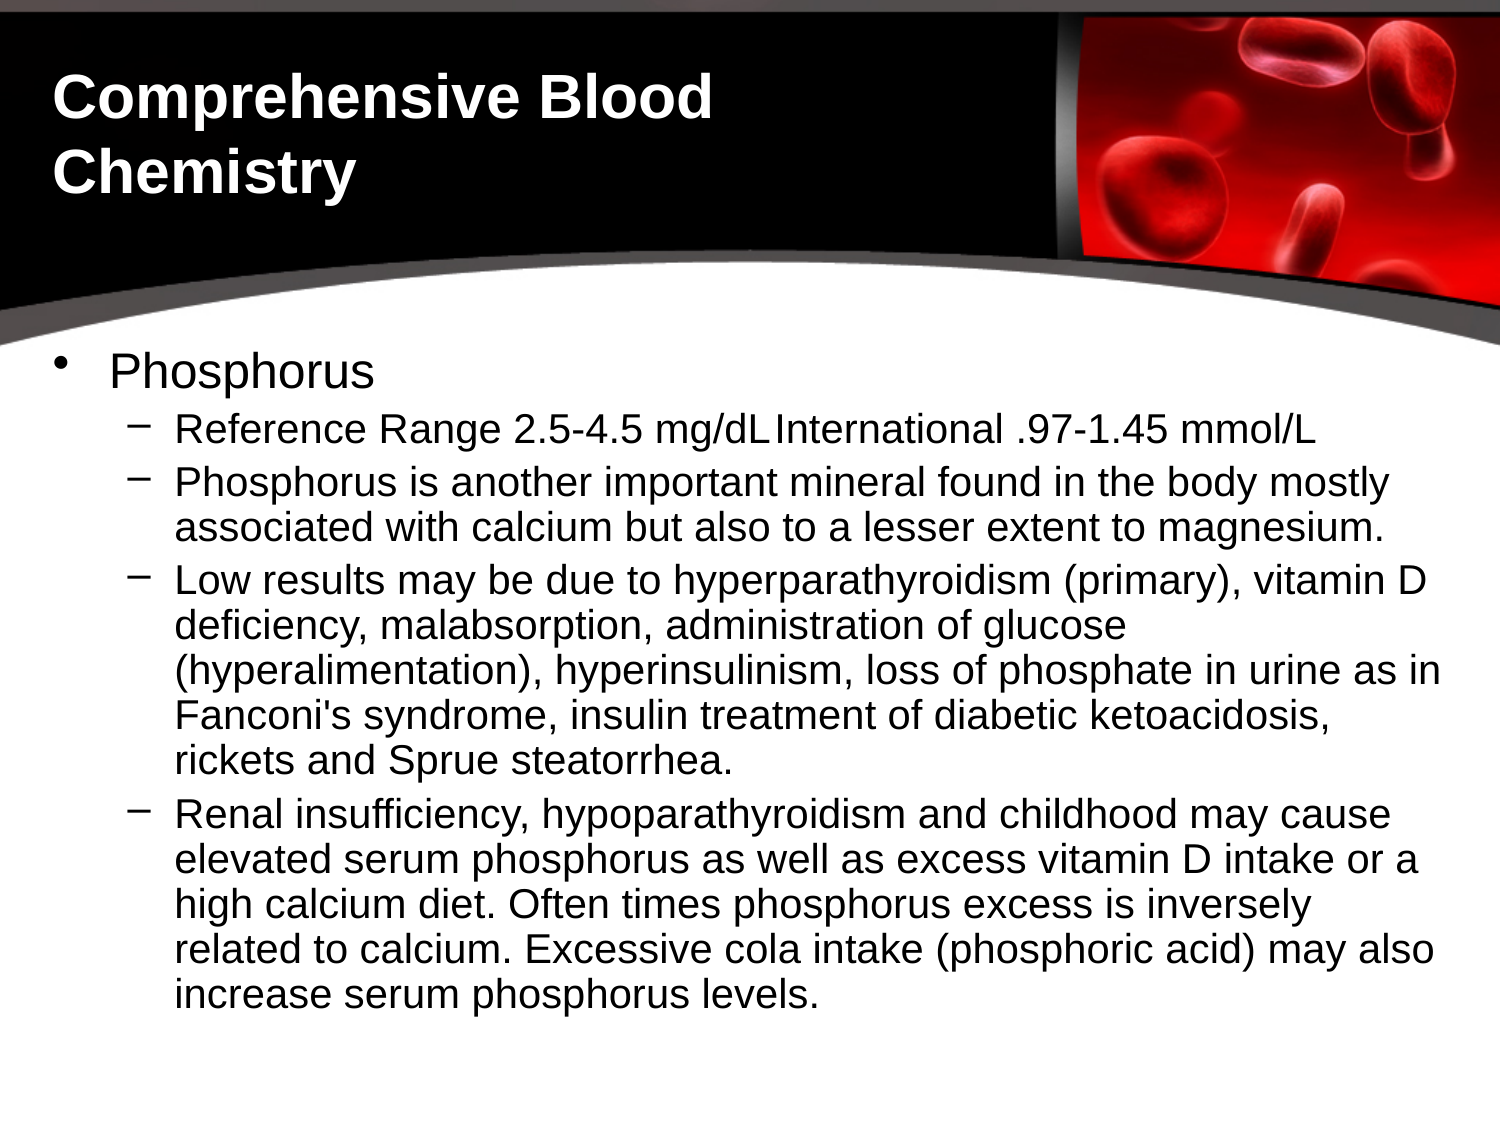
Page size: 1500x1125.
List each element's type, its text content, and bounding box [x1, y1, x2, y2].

title Comprehensive Blood Chemistry [37, 24, 1038, 238]
picture [0, 0, 1500, 1125]
list Phosphorus Reference Range 2.5-4.5 mg/dL International .97-1.45 mmol/L Phosphorus is another important mineral found in the body mostly associated with calcium but also to a lesser extent to magnesium. Low results may be due to hyperparathyroidism (primary), vitamin D deficiency, malabsorption, administration of glucose (hyperalimentation), hyperinsulinism, loss of phosphate in urine as in Fanconi's syndrome, insulin treatment of diabetic ketoacidosis, rickets and Sprue steatorrhea. Renal insufficiency, hypoparathyroidism and childhood may cause elevated serum phosphorus as well as excess vitamin D intake or a high calcium diet. Often times phosphorus excess is inversely related to calcium. Excessive cola intake (phosphoric acid) may also increase serum phosphorus levels. [37, 337, 1460, 1050]
